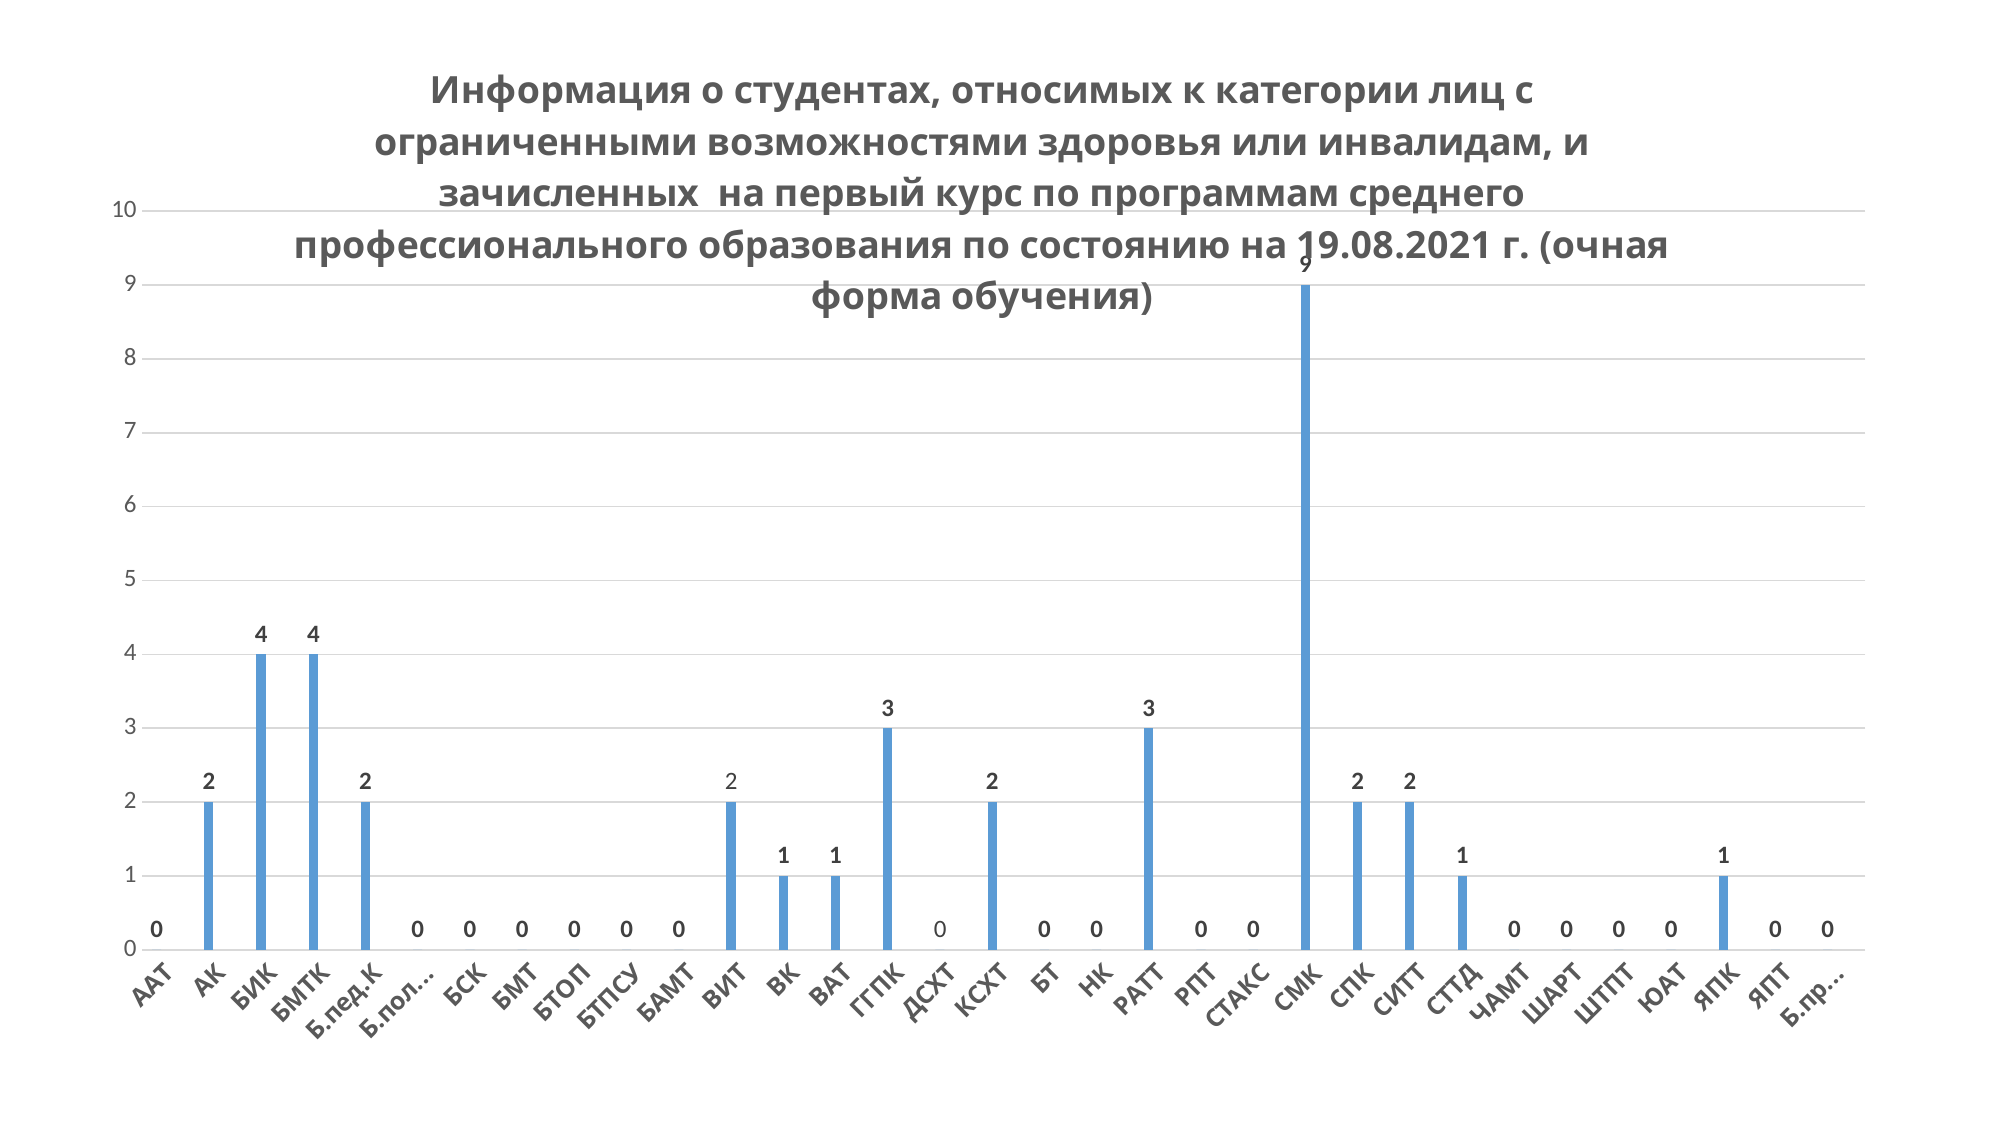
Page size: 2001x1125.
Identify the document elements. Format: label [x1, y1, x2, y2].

chart [98, 39, 1895, 1062]
